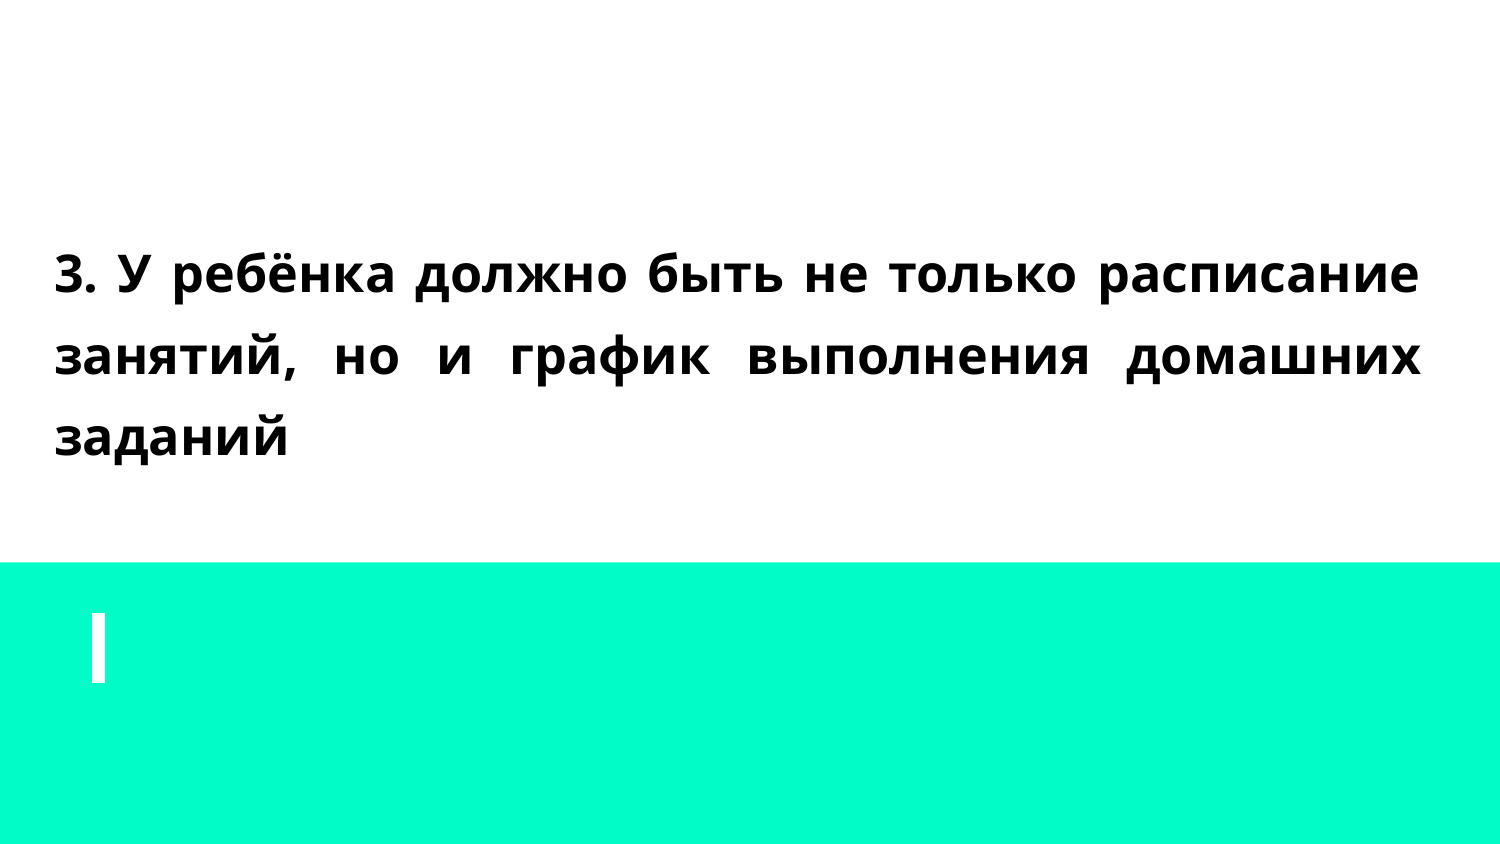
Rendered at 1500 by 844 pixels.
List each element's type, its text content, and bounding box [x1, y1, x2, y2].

title 3. У ребёнка должно быть не только расписание занятий, но и график выполнения домашних заданий [39, 211, 1437, 752]
